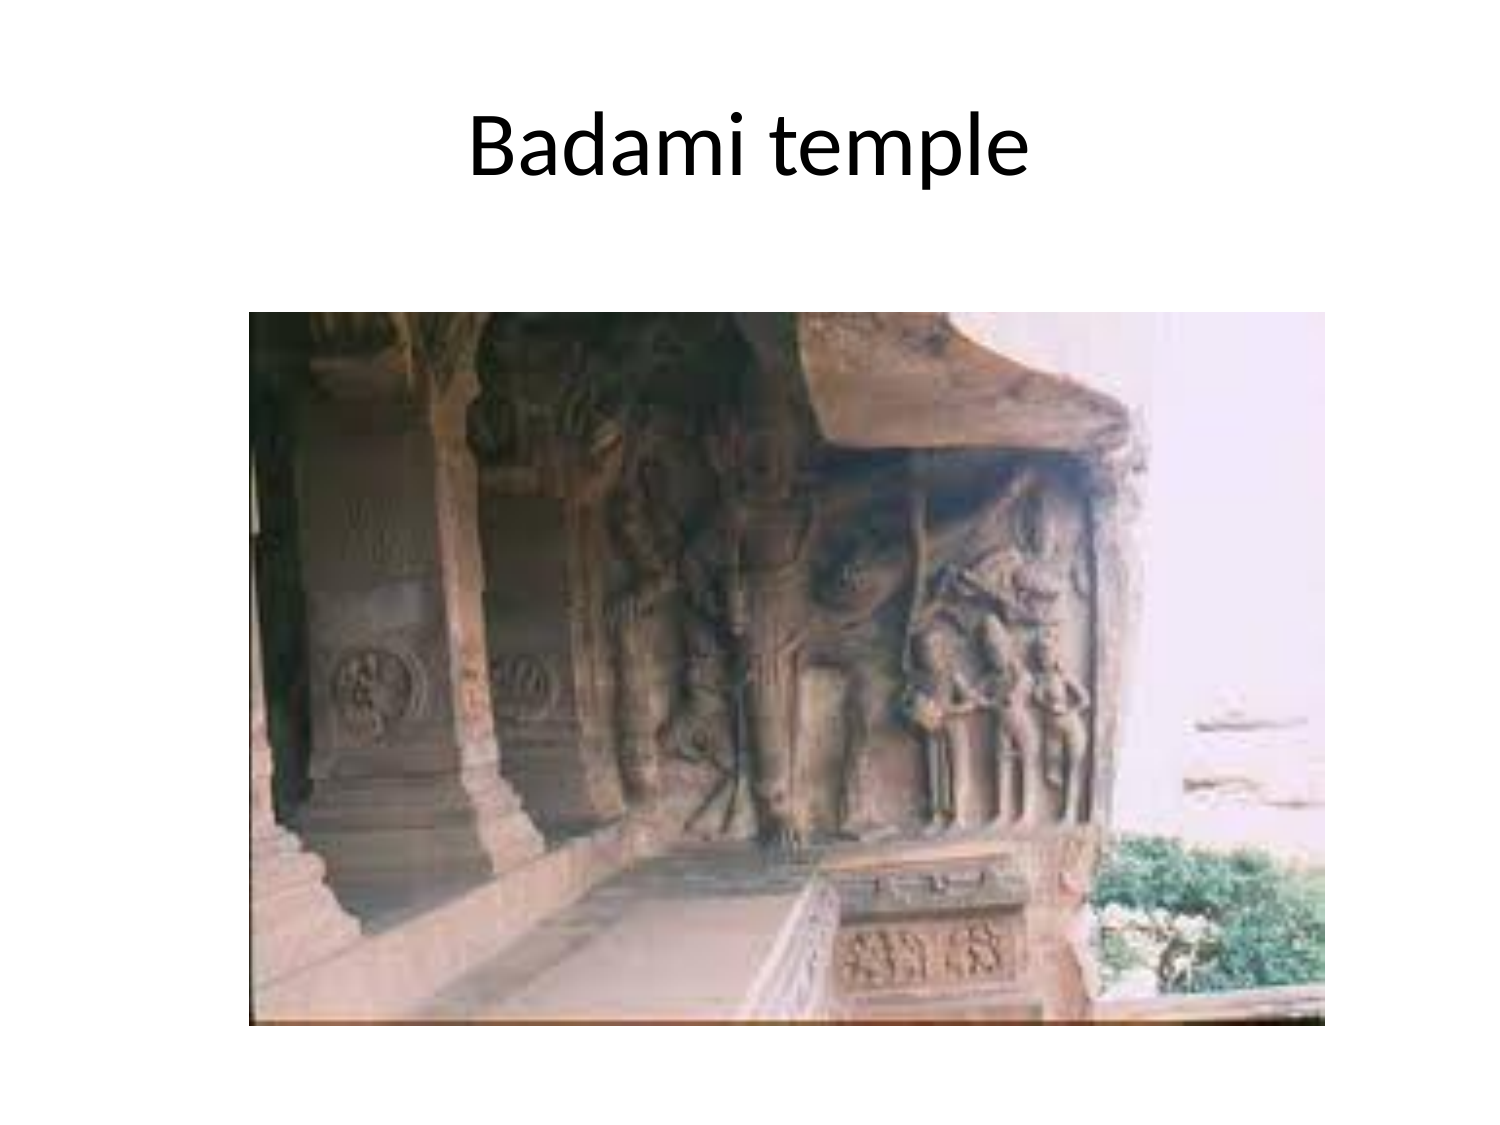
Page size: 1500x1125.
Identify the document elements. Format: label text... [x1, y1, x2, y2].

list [249, 312, 1326, 1026]
title Badami temple [75, 45, 1425, 233]
